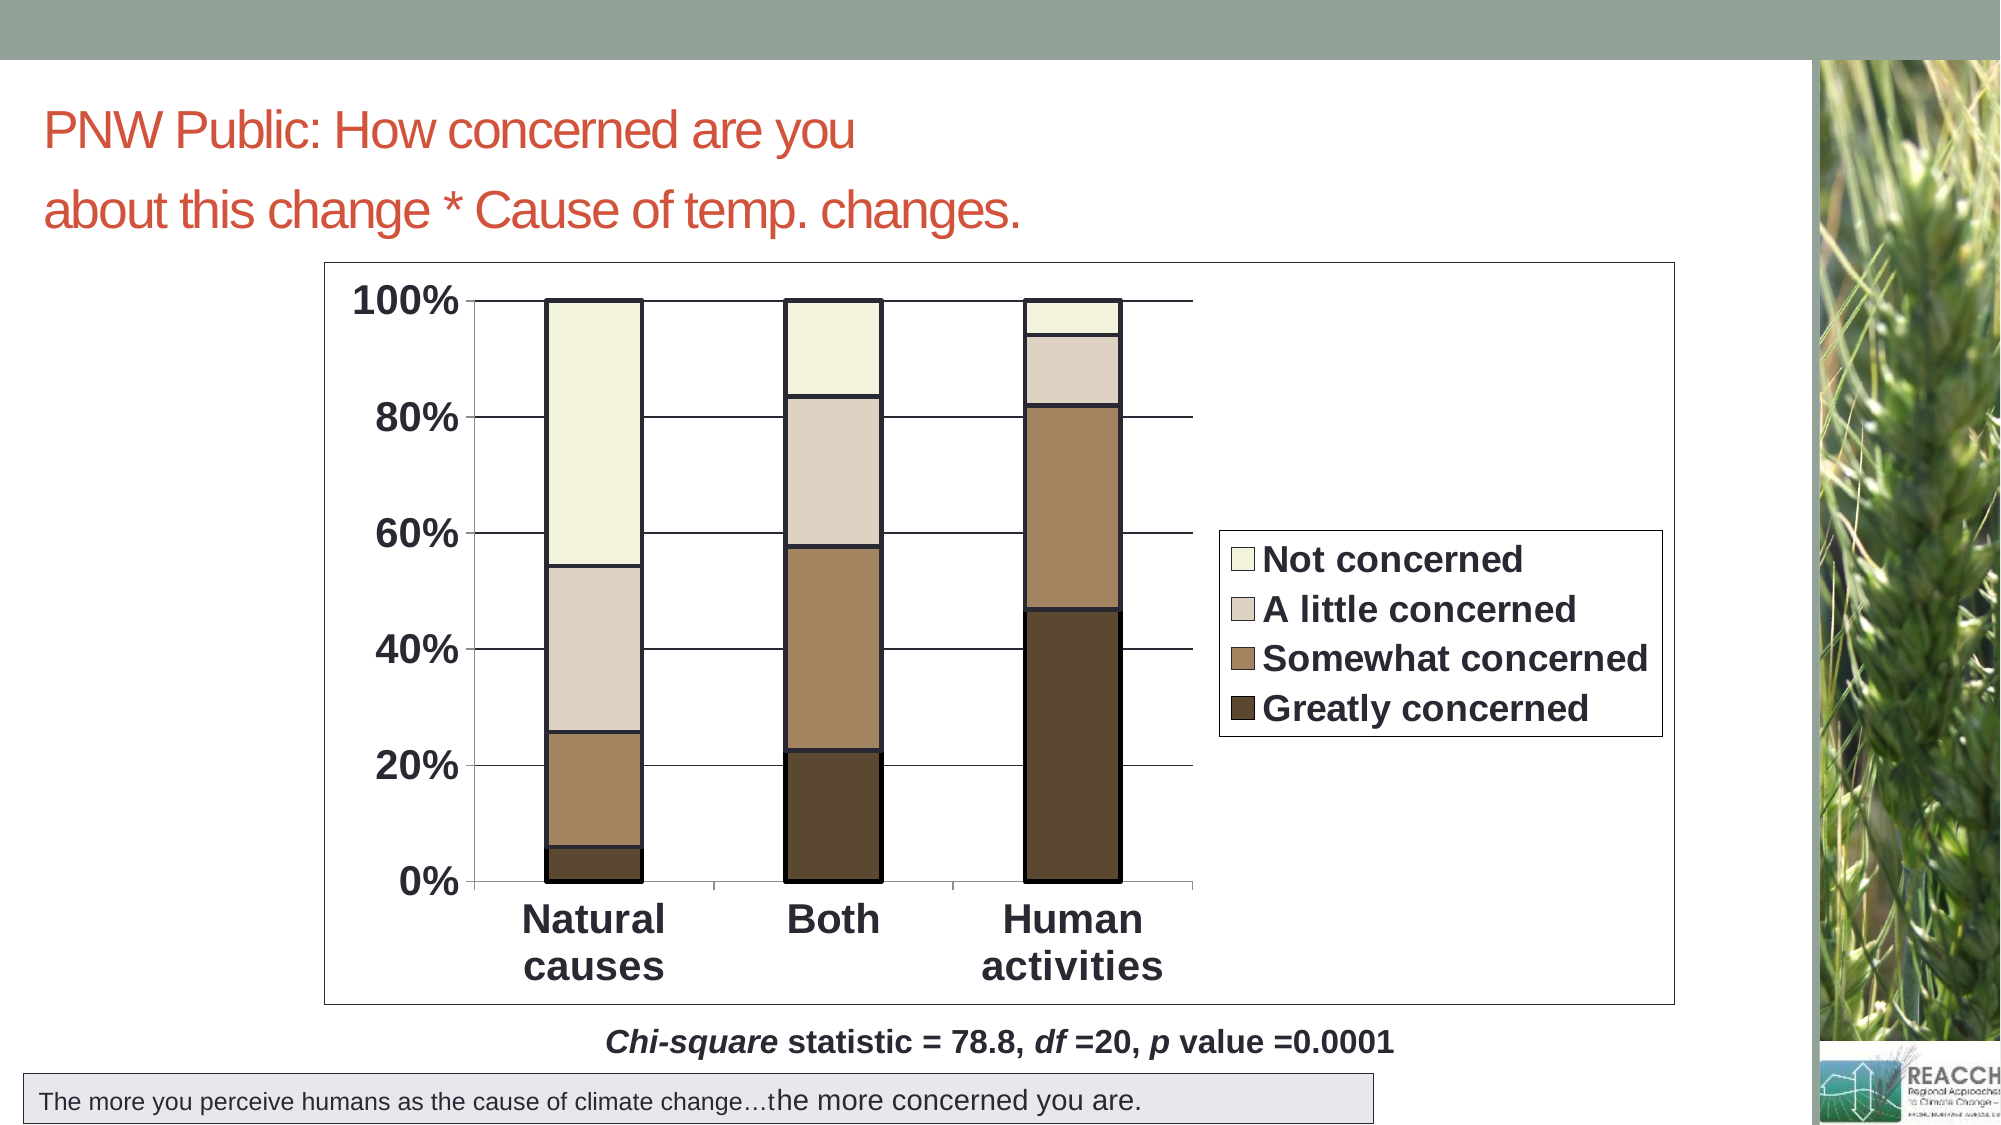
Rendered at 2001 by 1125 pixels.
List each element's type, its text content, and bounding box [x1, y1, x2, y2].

title PNW Public: How concerned are you about this change * Cause of temp. changes. [28, 87, 1619, 250]
picture [1819, 56, 2001, 1125]
text_box Chi-square statistic = 78.8, df =20, p value =0.0001 [564, 1013, 1436, 1075]
text_box The more you perceive humans as the cause of climate change…the more concerned you are. [23, 1073, 1374, 1124]
chart [324, 262, 1676, 1006]
